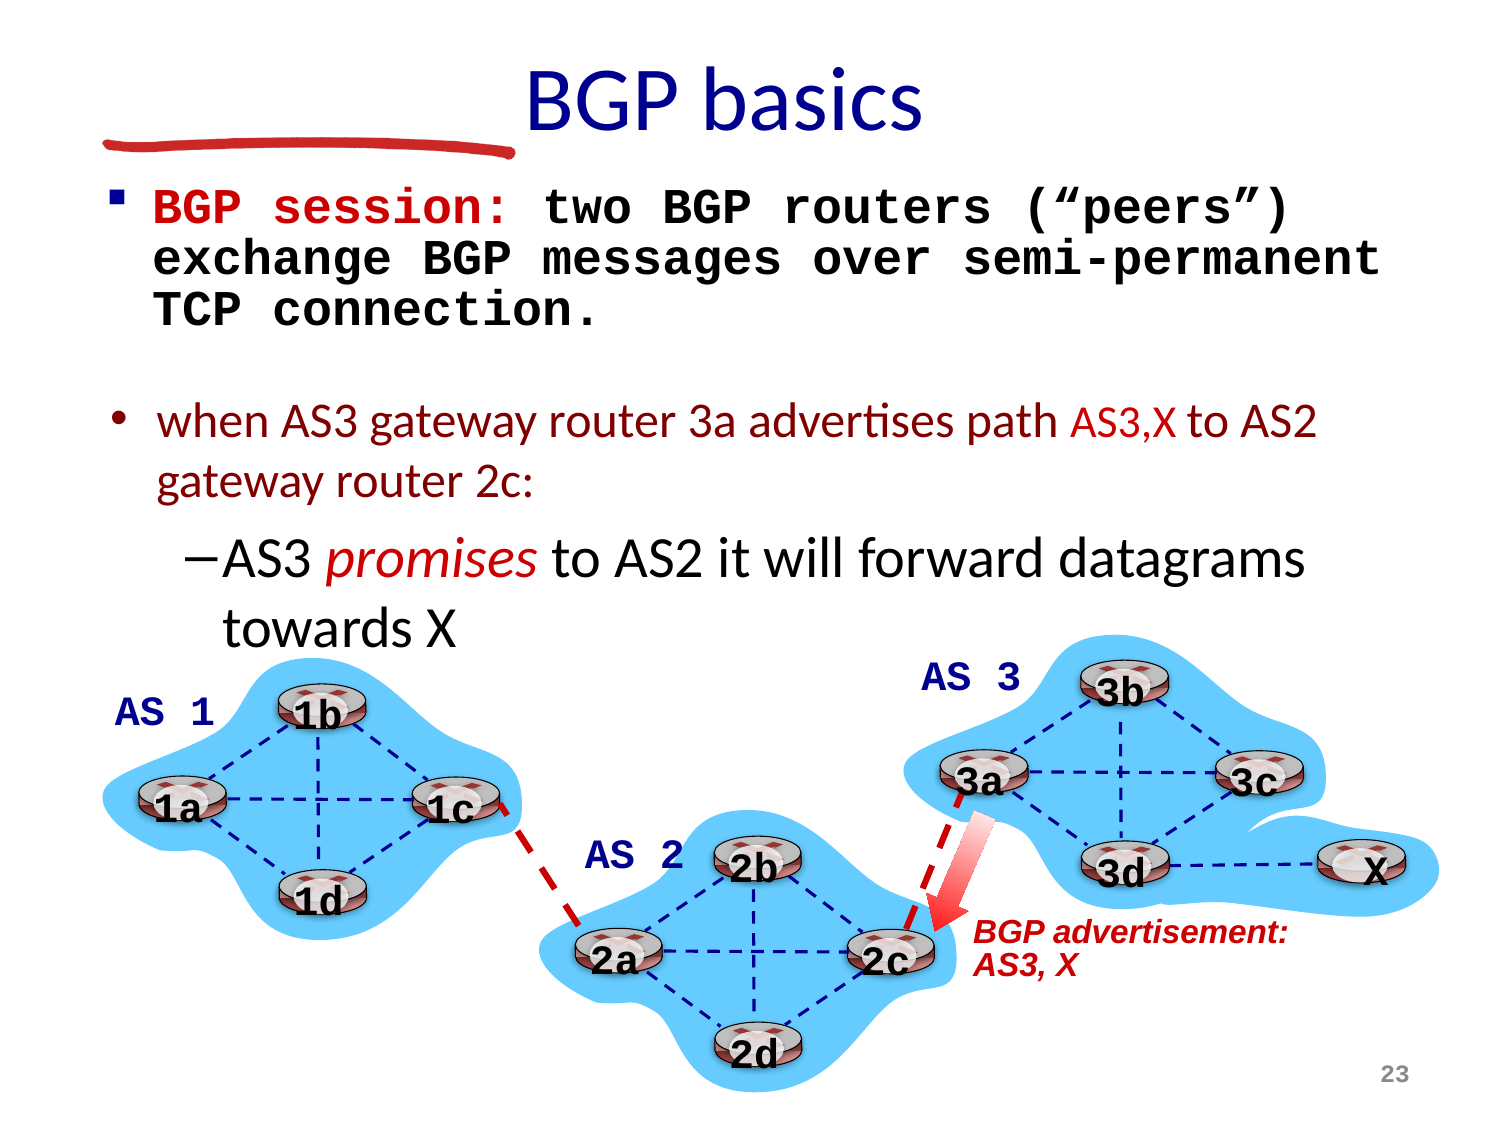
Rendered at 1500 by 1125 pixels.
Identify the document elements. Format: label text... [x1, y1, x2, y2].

text_box BGP session: two BGP routers (“peers”) exchange BGP messages over semi-permanent TCP connection. [90, 175, 1487, 379]
title BGP basics [87, 0, 1363, 188]
text_box AS 3 [906, 641, 1036, 707]
picture [100, 131, 520, 166]
text_box [903, 743, 934, 792]
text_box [905, 793, 962, 930]
text_box [1059, 634, 1180, 655]
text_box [538, 809, 957, 1093]
list when AS3 gateway router 3a advertises path AS3,X to AS2 gateway router 2c: AS3 promises to AS2 it will forward datagrams towards X [95, 379, 1491, 583]
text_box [102, 657, 523, 941]
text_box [1366, 815, 1440, 917]
text_box [1308, 735, 1326, 807]
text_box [499, 803, 579, 927]
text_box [939, 656, 1304, 808]
slide_number 23 [1074, 1042, 1425, 1103]
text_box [936, 809, 1363, 994]
